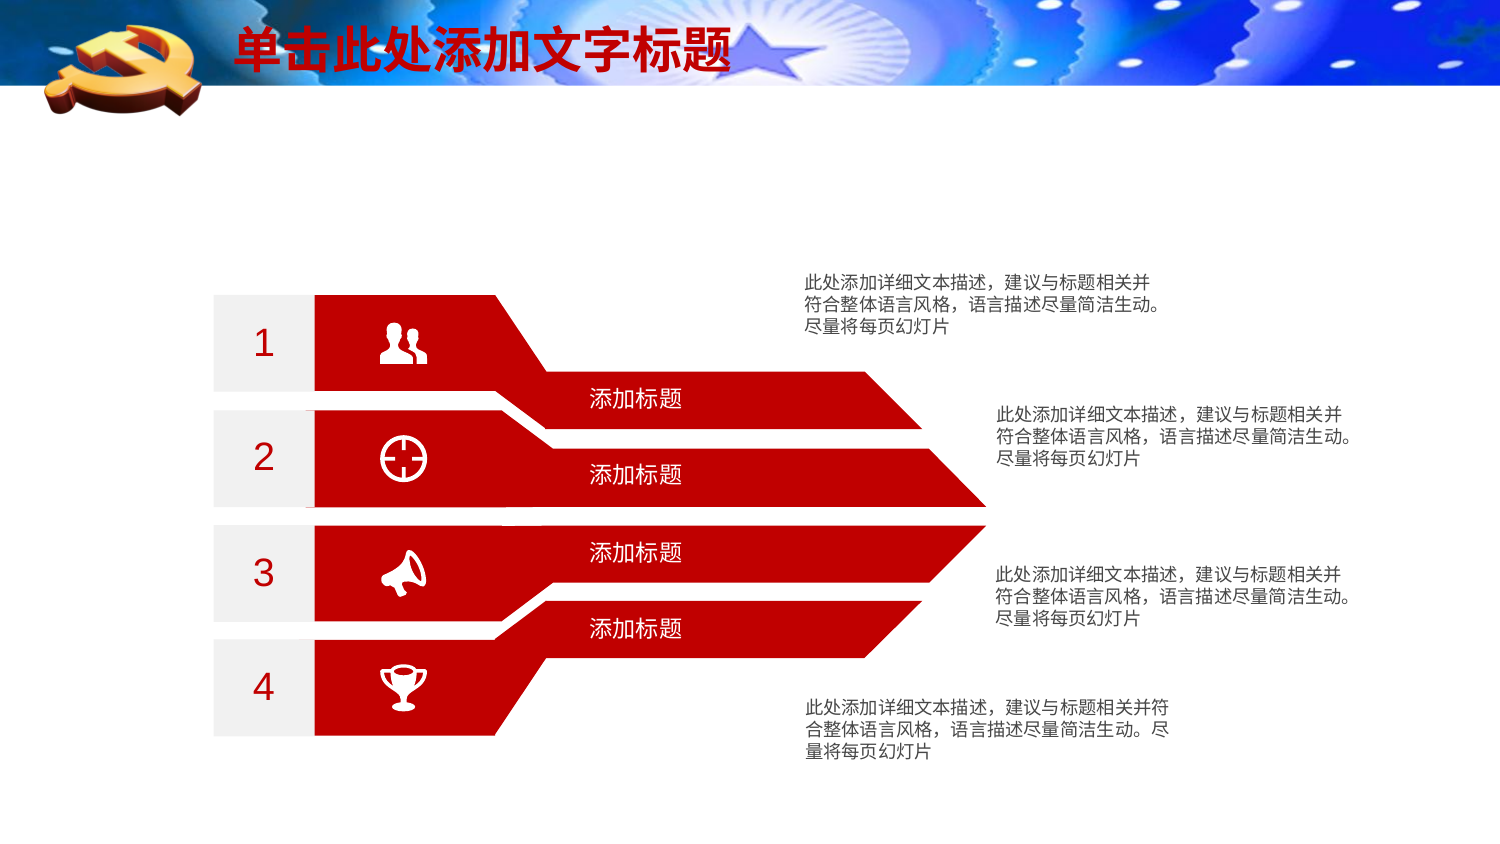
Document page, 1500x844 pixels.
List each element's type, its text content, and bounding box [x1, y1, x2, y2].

picture [0, 0, 1500, 120]
text_box 此处添加详细文本描述，建议与标题相关并符合整体语言风格，语言描述尽量简洁生动。尽量将每页幻灯片 [804, 271, 1168, 338]
text_box 此处添加详细文本描述，建议与标题相关并符合整体语言风格，语言描述尽量简洁生动。尽量将每页幻灯片 [996, 402, 1360, 469]
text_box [213, 600, 923, 737]
text_box 此处添加详细文本描述，建议与标题相关并符合整体语言风格，语言描述尽量简洁生动。尽量将每页幻灯片 [995, 563, 1359, 629]
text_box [213, 294, 923, 410]
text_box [213, 410, 987, 508]
text_box 此处添加详细文本描述，建议与标题相关并符合整体语言风格，语言描述尽量简洁生动。尽量将每页幻灯片 [805, 696, 1172, 762]
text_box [213, 525, 987, 623]
